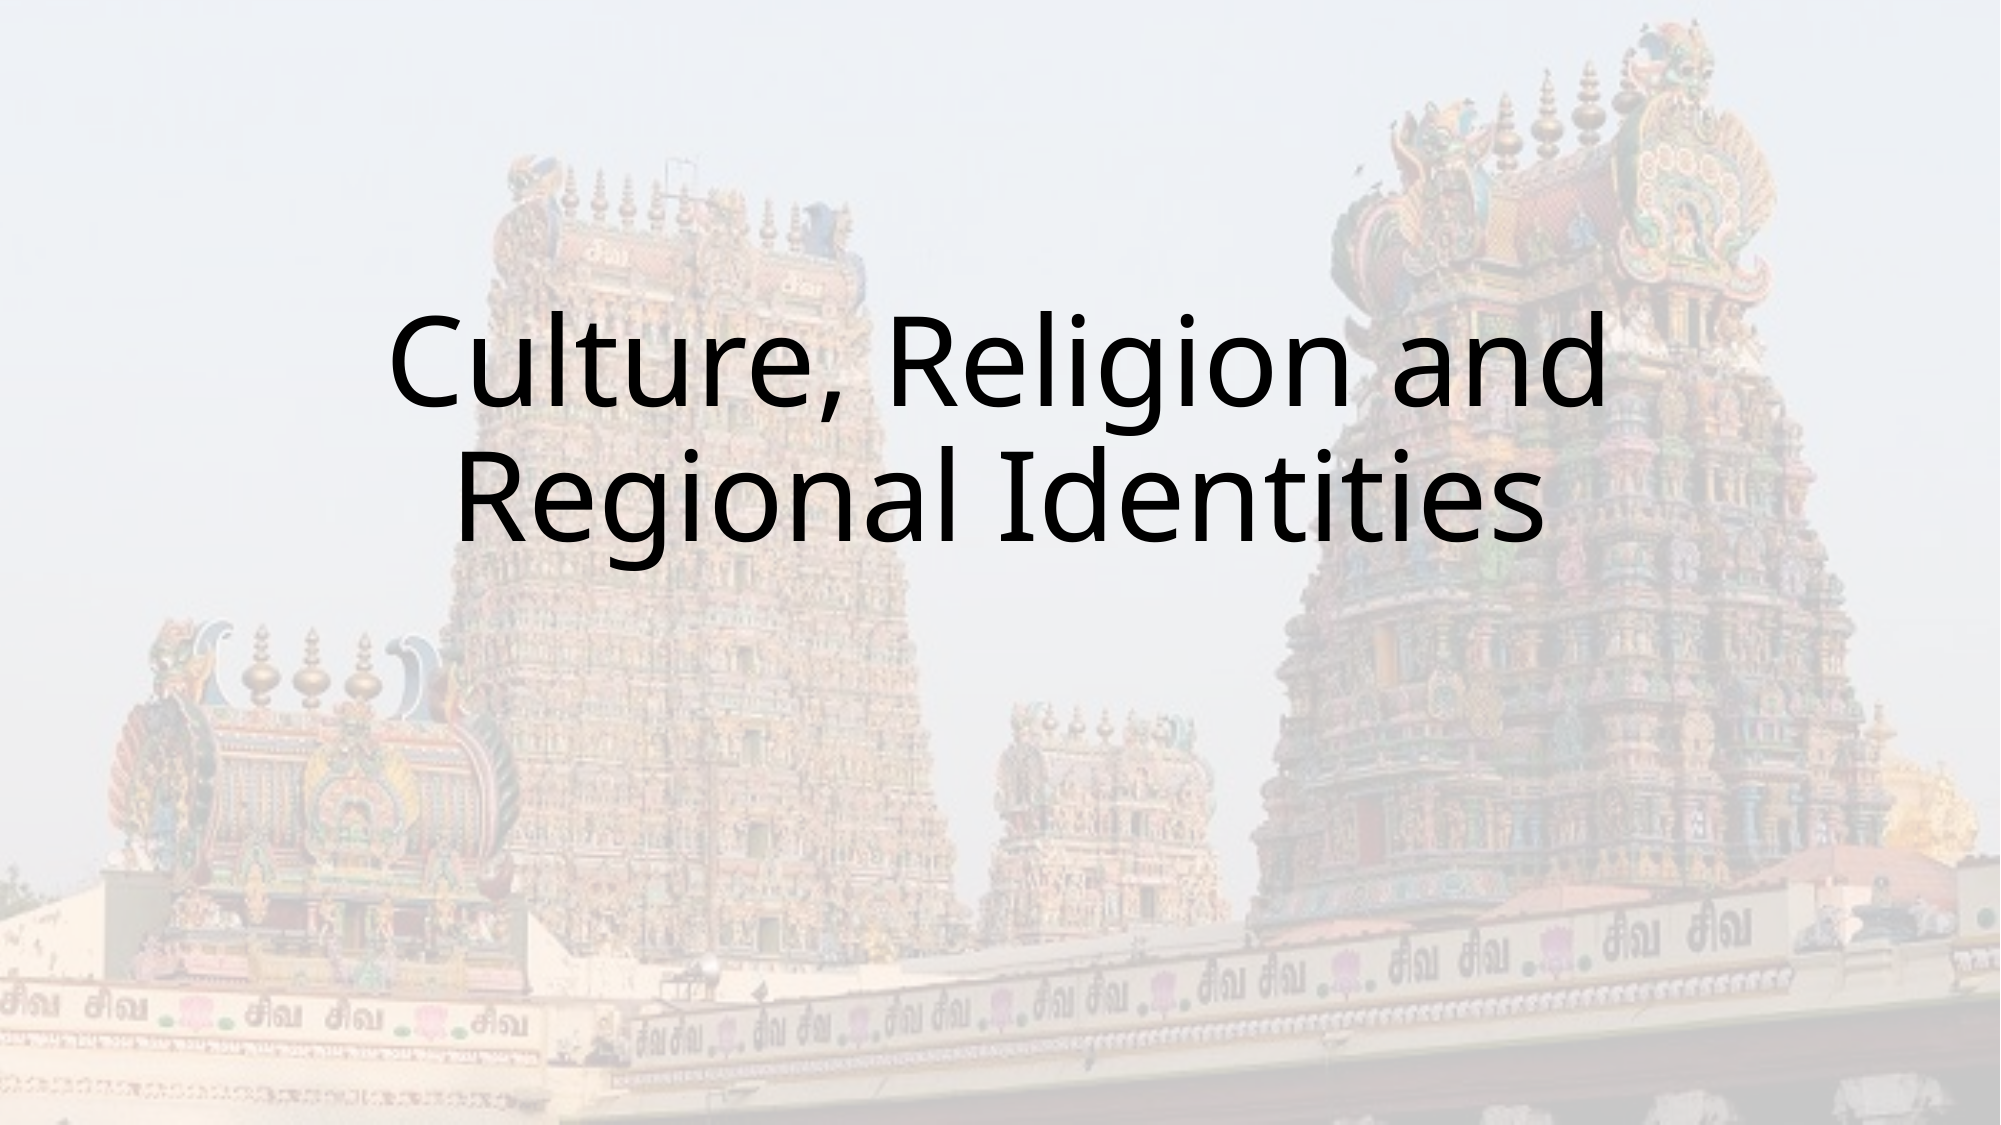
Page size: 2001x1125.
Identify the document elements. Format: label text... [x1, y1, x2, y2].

title Culture, Religion and Regional Identities [249, 184, 1750, 576]
